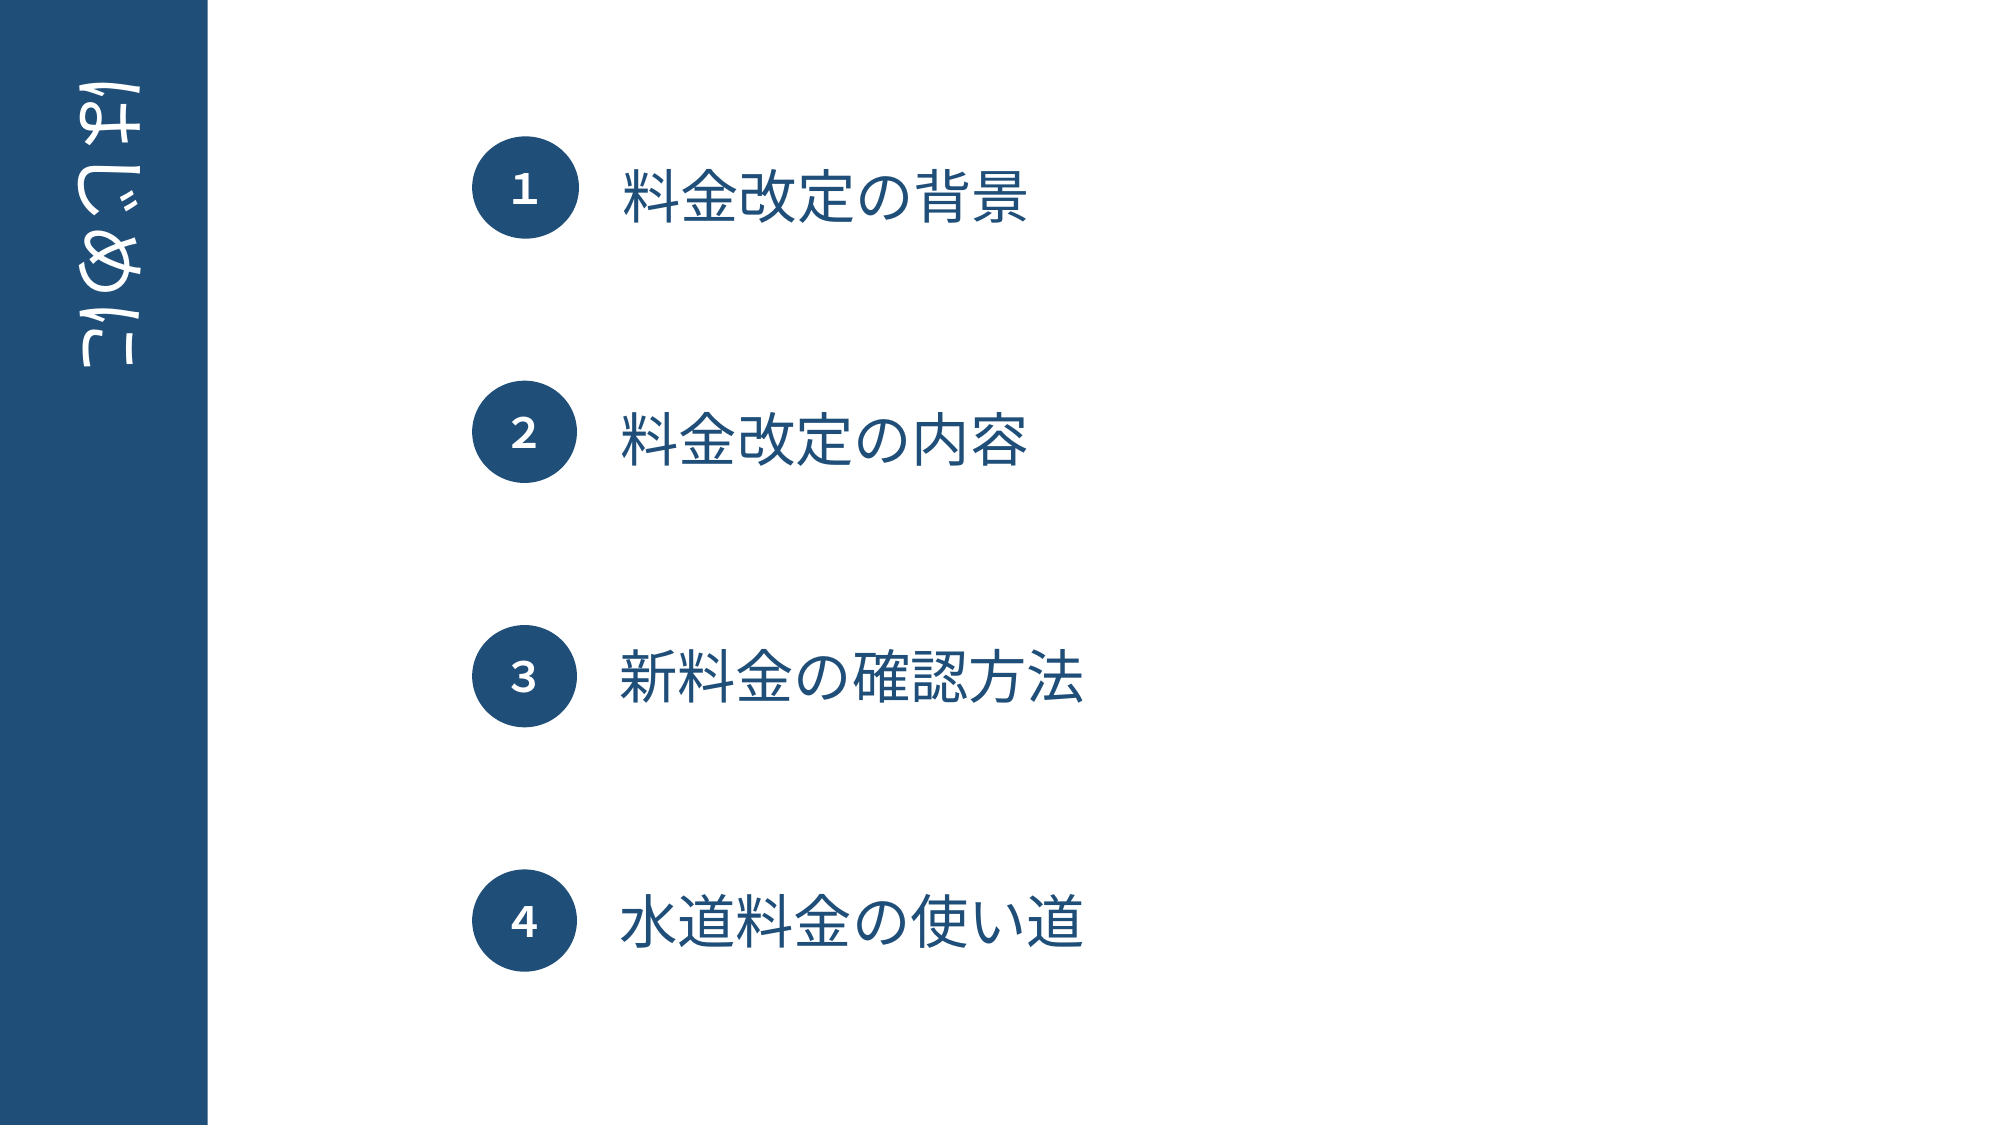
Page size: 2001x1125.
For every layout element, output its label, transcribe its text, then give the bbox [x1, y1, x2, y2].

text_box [472, 869, 1483, 972]
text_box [472, 136, 1454, 239]
text_box [0, 0, 209, 1125]
text_box はじめに [43, 59, 165, 1066]
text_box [472, 625, 1483, 728]
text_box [472, 380, 1601, 483]
